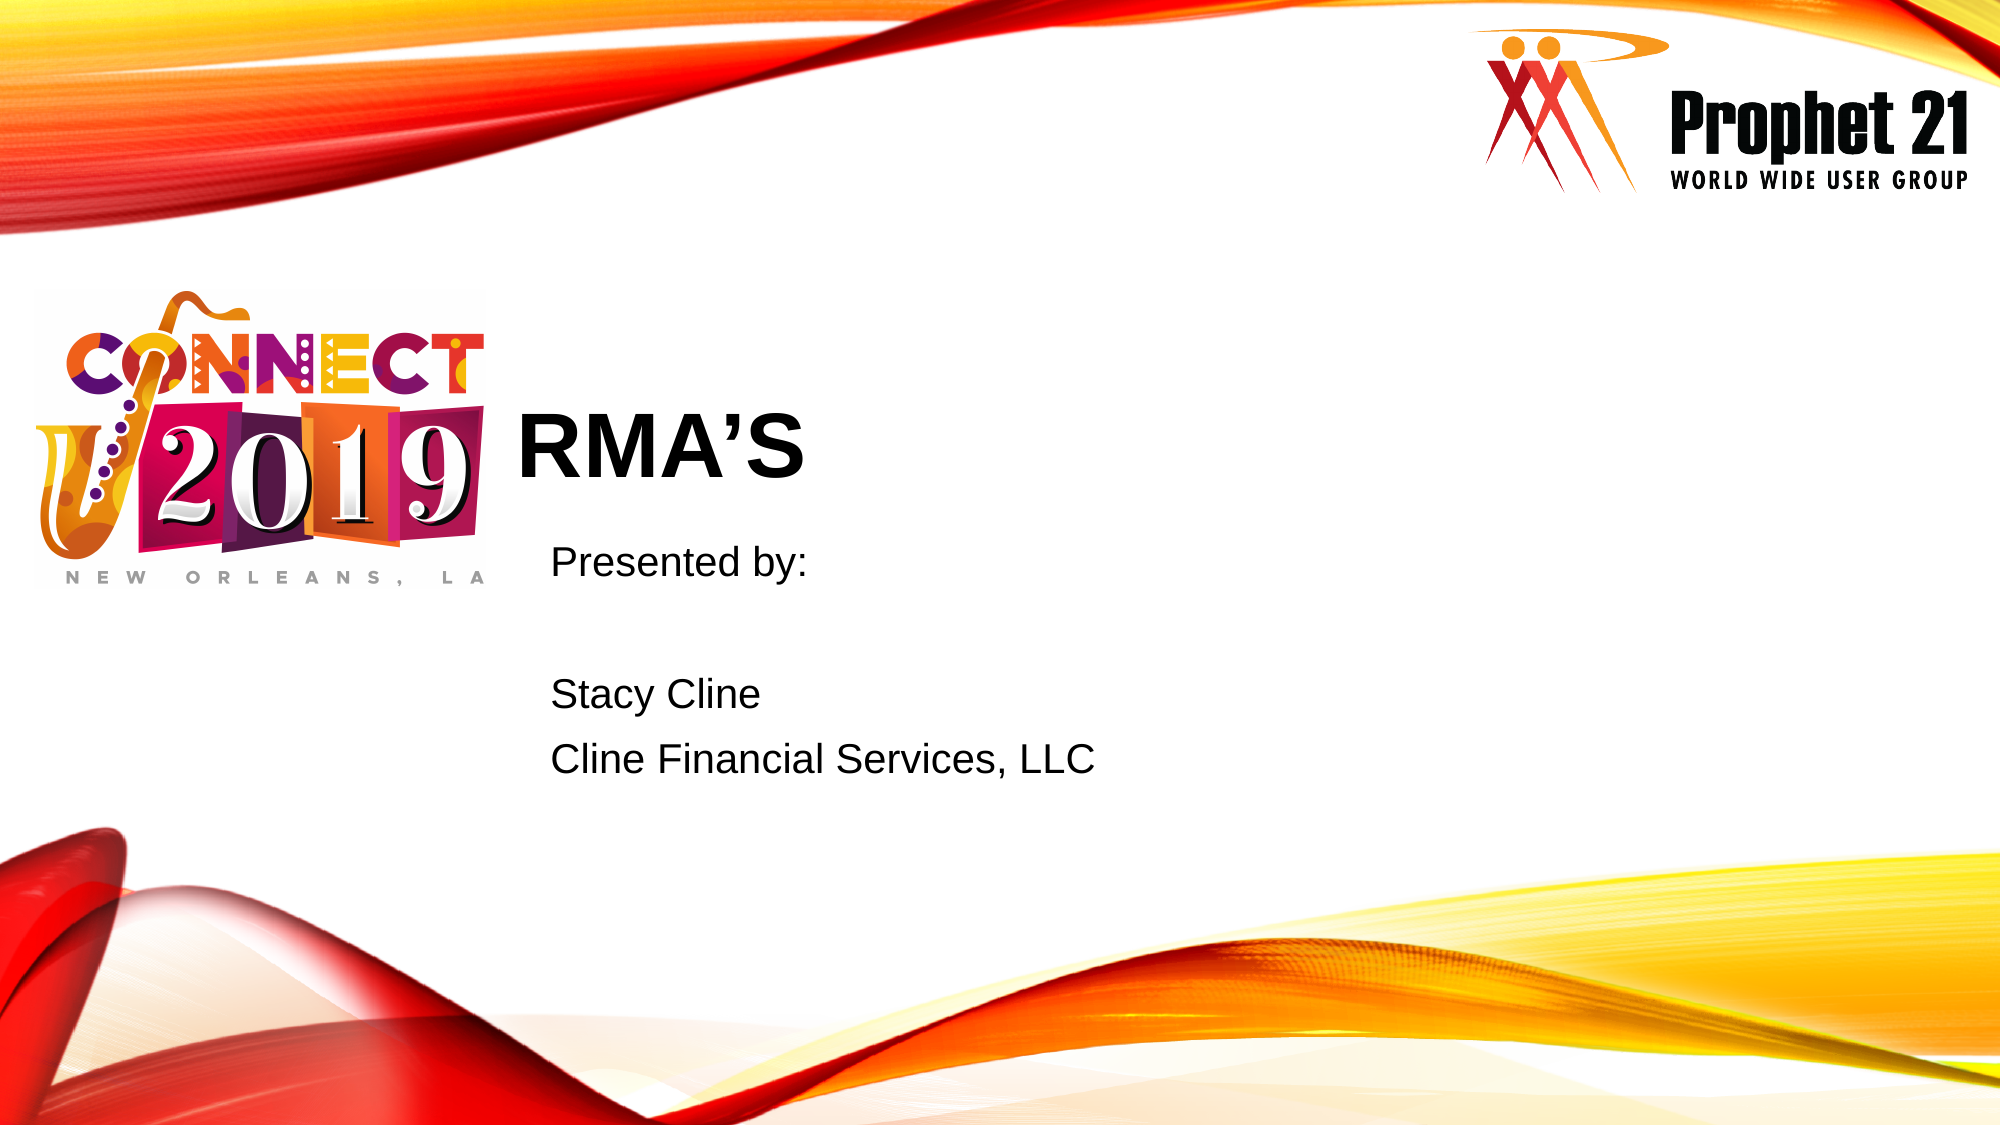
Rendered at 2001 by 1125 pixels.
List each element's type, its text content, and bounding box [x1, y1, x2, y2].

subtitle Presented by: Stacy Cline Cline Financial Services, LLC [535, 532, 1950, 841]
picture [34, 289, 486, 589]
picture [0, 0, 2000, 237]
picture [0, 825, 2000, 1125]
title RMA’s [501, 388, 2000, 505]
